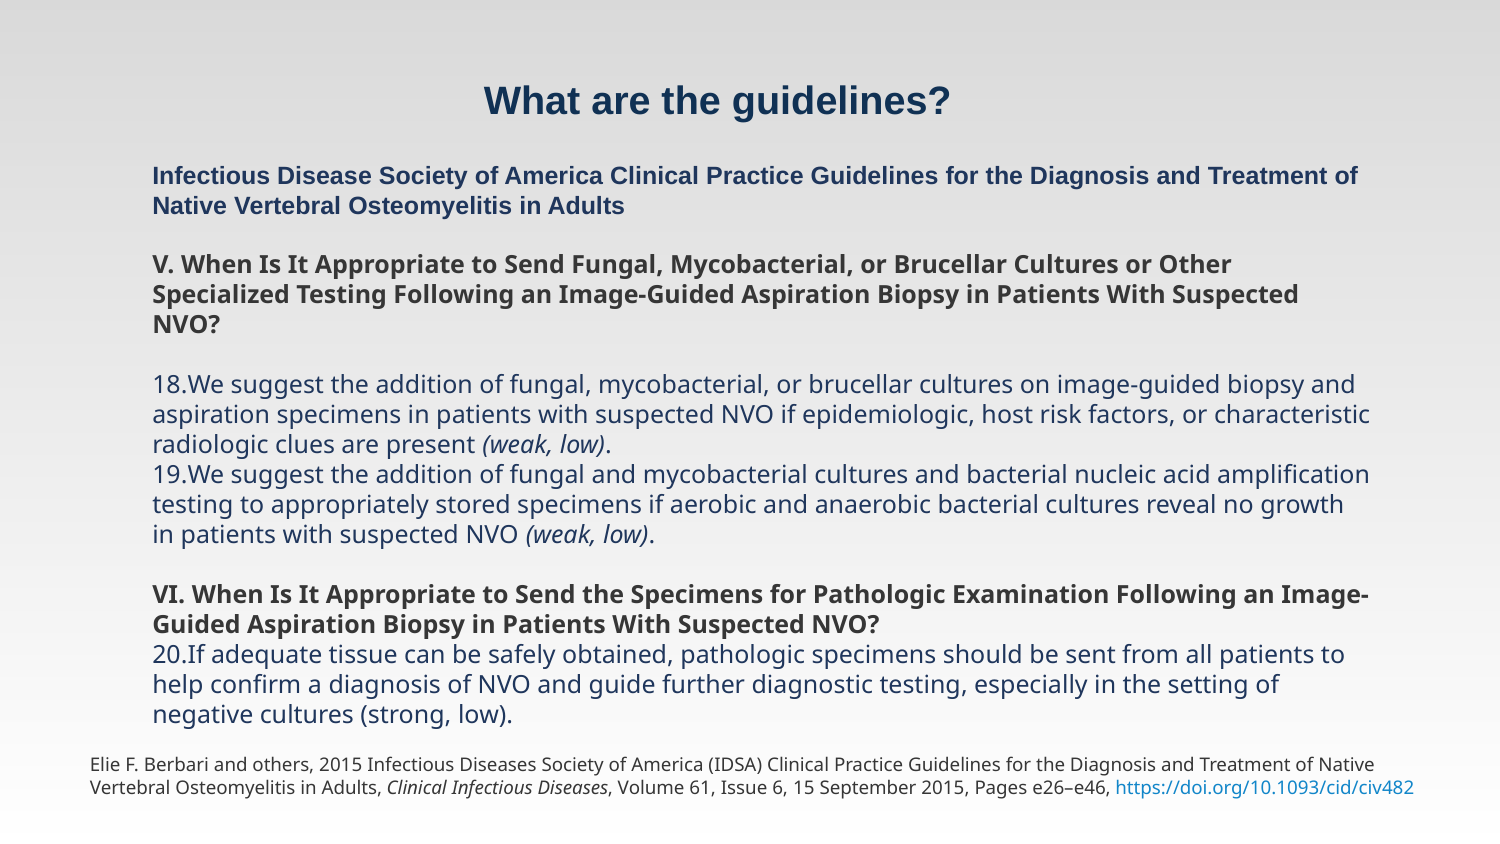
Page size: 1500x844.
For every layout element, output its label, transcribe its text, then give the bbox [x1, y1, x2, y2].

title What are the guidelines? [25, 67, 1422, 179]
text_box Infectious Disease Society of America Clinical Practice Guidelines for the Diagnosis and Treatment of Native Vertebral Osteomyelitis in Adults V. When Is It Appropriate to Send Fungal, Mycobacterial, or Brucellar Cultures or Other Specialized Testing Following an Image-Guided Aspiration Biopsy in Patients With Suspected NVO? We suggest the addition of fungal, mycobacterial, or brucellar cultures on image-guided biopsy and aspiration specimens in patients with suspected NVO if epidemiologic, host risk factors, or characteristic radiologic clues are present (weak, low). We suggest the addition of fungal and mycobacterial cultures and bacterial nucleic acid amplification testing to appropriately stored specimens if aerobic and anaerobic bacterial cultures reveal no growth in patients with suspected NVO (weak, low). VI. When Is It Appropriate to Send the Specimens for Pathologic Examination Following an Image-Guided Aspiration Biopsy in Patients With Suspected NVO? If adequate tissue can be safely obtained, pathologic specimens should be sent from all patients to help confirm a diagnosis of NVO and guide further diagnostic testing, especially in the setting of negative cultures (strong, low). [137, 121, 1388, 766]
text_box Elie F. Berbari and others, 2015 Infectious Diseases Society of America (IDSA) Clinical Practice Guidelines for the Diagnosis and Treatment of Native Vertebral Osteomyelitis in Adults, Clinical Infectious Diseases, Volume 61, Issue 6, 15 September 2015, Pages e26–e46, https://doi.org/10.1093/cid/civ482 [74, 745, 1471, 809]
